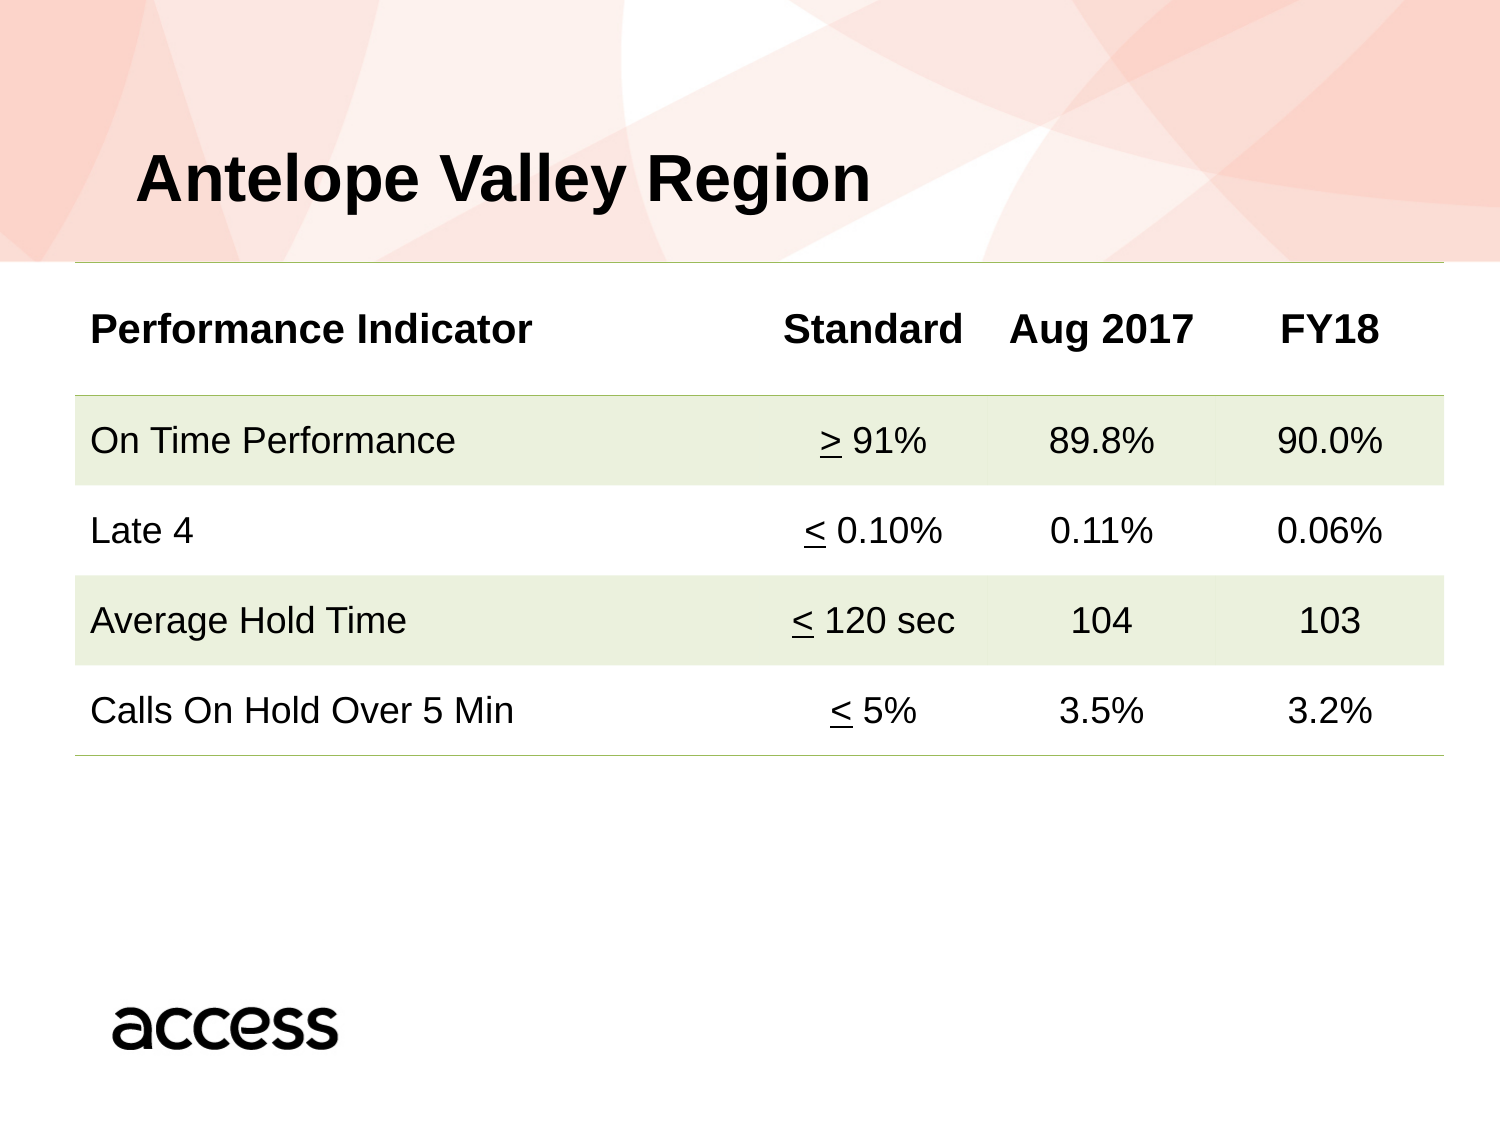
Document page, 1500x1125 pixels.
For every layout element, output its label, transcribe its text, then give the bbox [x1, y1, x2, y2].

table_cell 103 [1216, 575, 1444, 665]
table_cell 3.2% [1216, 665, 1444, 755]
title Antelope Valley Region [120, 126, 1380, 223]
table_header Performance Indicator [75, 263, 760, 395]
table_cell < 5% [760, 665, 988, 755]
table_cell Late 4 [75, 485, 760, 575]
table_header Standard [760, 263, 988, 395]
table_header Aug 2017 [988, 263, 1216, 395]
table_cell > 91% [760, 396, 988, 485]
table_cell Calls On Hold Over 5 Min [75, 665, 760, 755]
table_header FY18 [1216, 263, 1444, 395]
table_cell 3.5% [988, 665, 1216, 755]
table_cell 89.8% [988, 396, 1216, 485]
table_cell 90.0% [1216, 396, 1444, 485]
table_cell 104 [988, 575, 1216, 665]
table_cell On Time Performance [75, 396, 760, 485]
table_cell 0.06% [1216, 485, 1444, 575]
table_cell < 120 sec [760, 575, 988, 665]
table_cell 0.11% [988, 485, 1216, 575]
table_cell < 0.10% [760, 485, 988, 575]
table_cell Average Hold Time [75, 575, 760, 665]
picture [0, 0, 1500, 1125]
